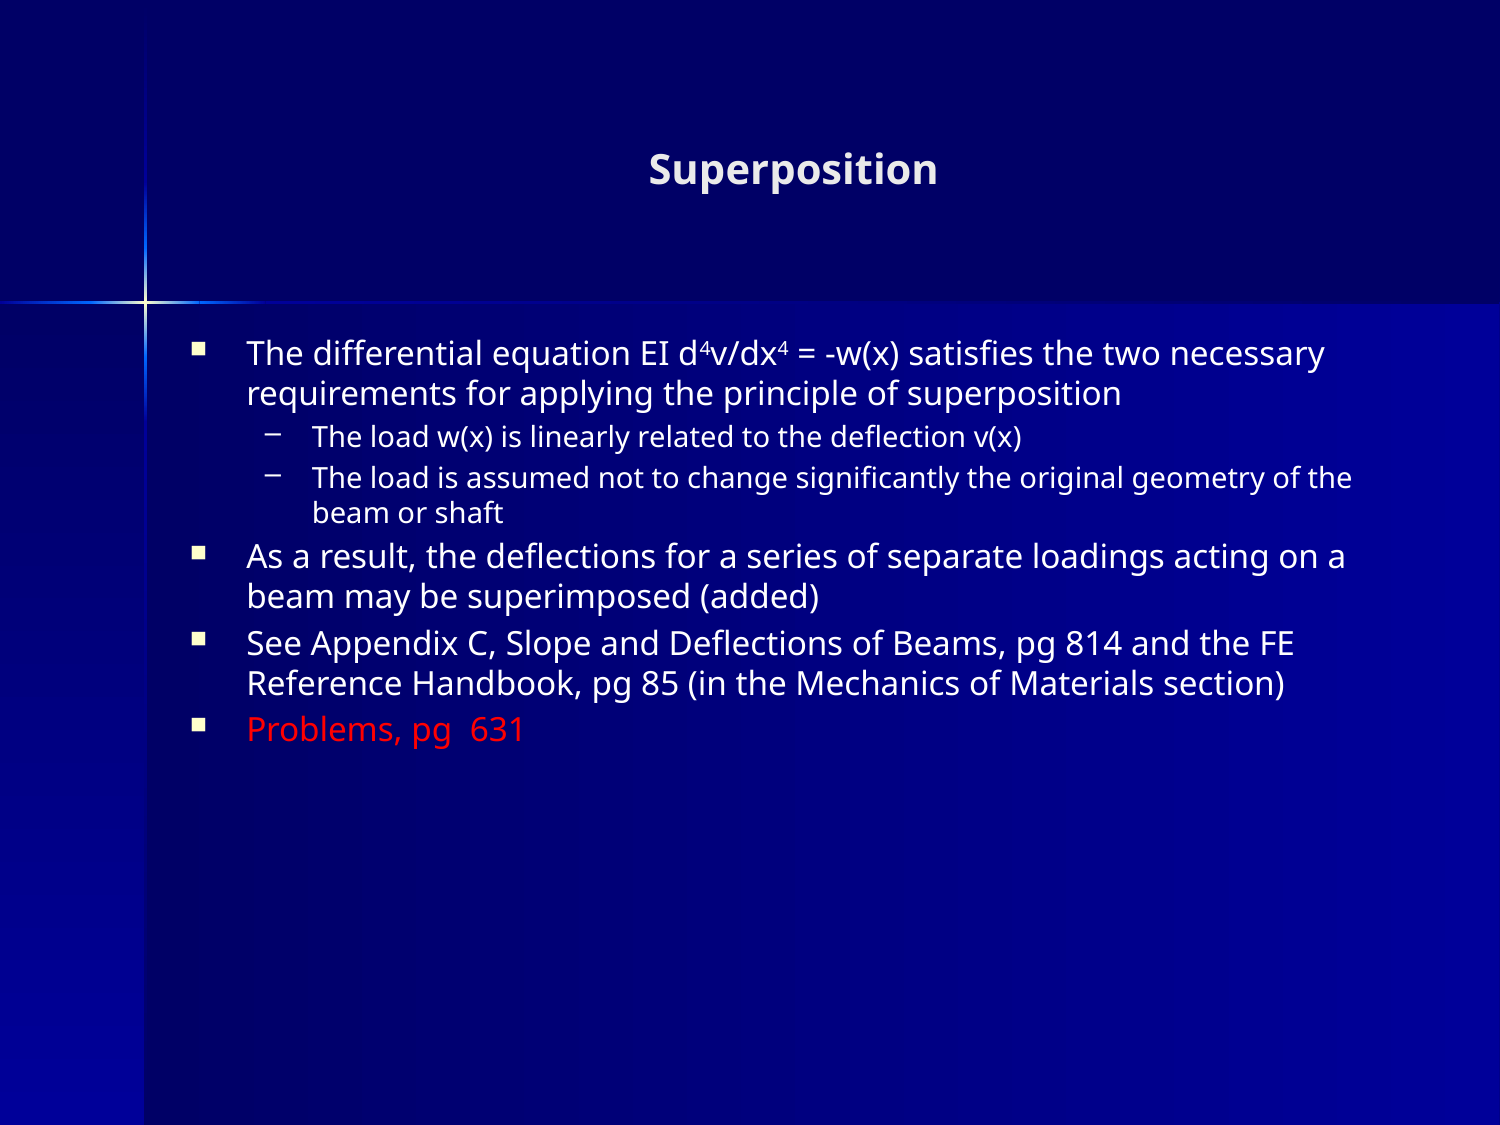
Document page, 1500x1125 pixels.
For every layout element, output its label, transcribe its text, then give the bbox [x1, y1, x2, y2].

list The differential equation EI d4v/dx4 = -w(x) satisfies the two necessary requirements for applying the principle of superposition The load w(x) is linearly related to the deflection v(x) The load is assumed not to change significantly the original geometry of the beam or shaft As a result, the deflections for a series of separate loadings acting on a beam may be superimposed (added) See Appendix C, Slope and Deflections of Beams, pg 814 and the FE Reference Handbook, pg 85 (in the Mechanics of Materials section) Problems, pg 631 [174, 324, 1413, 1001]
title Superposition [174, 49, 1413, 286]
